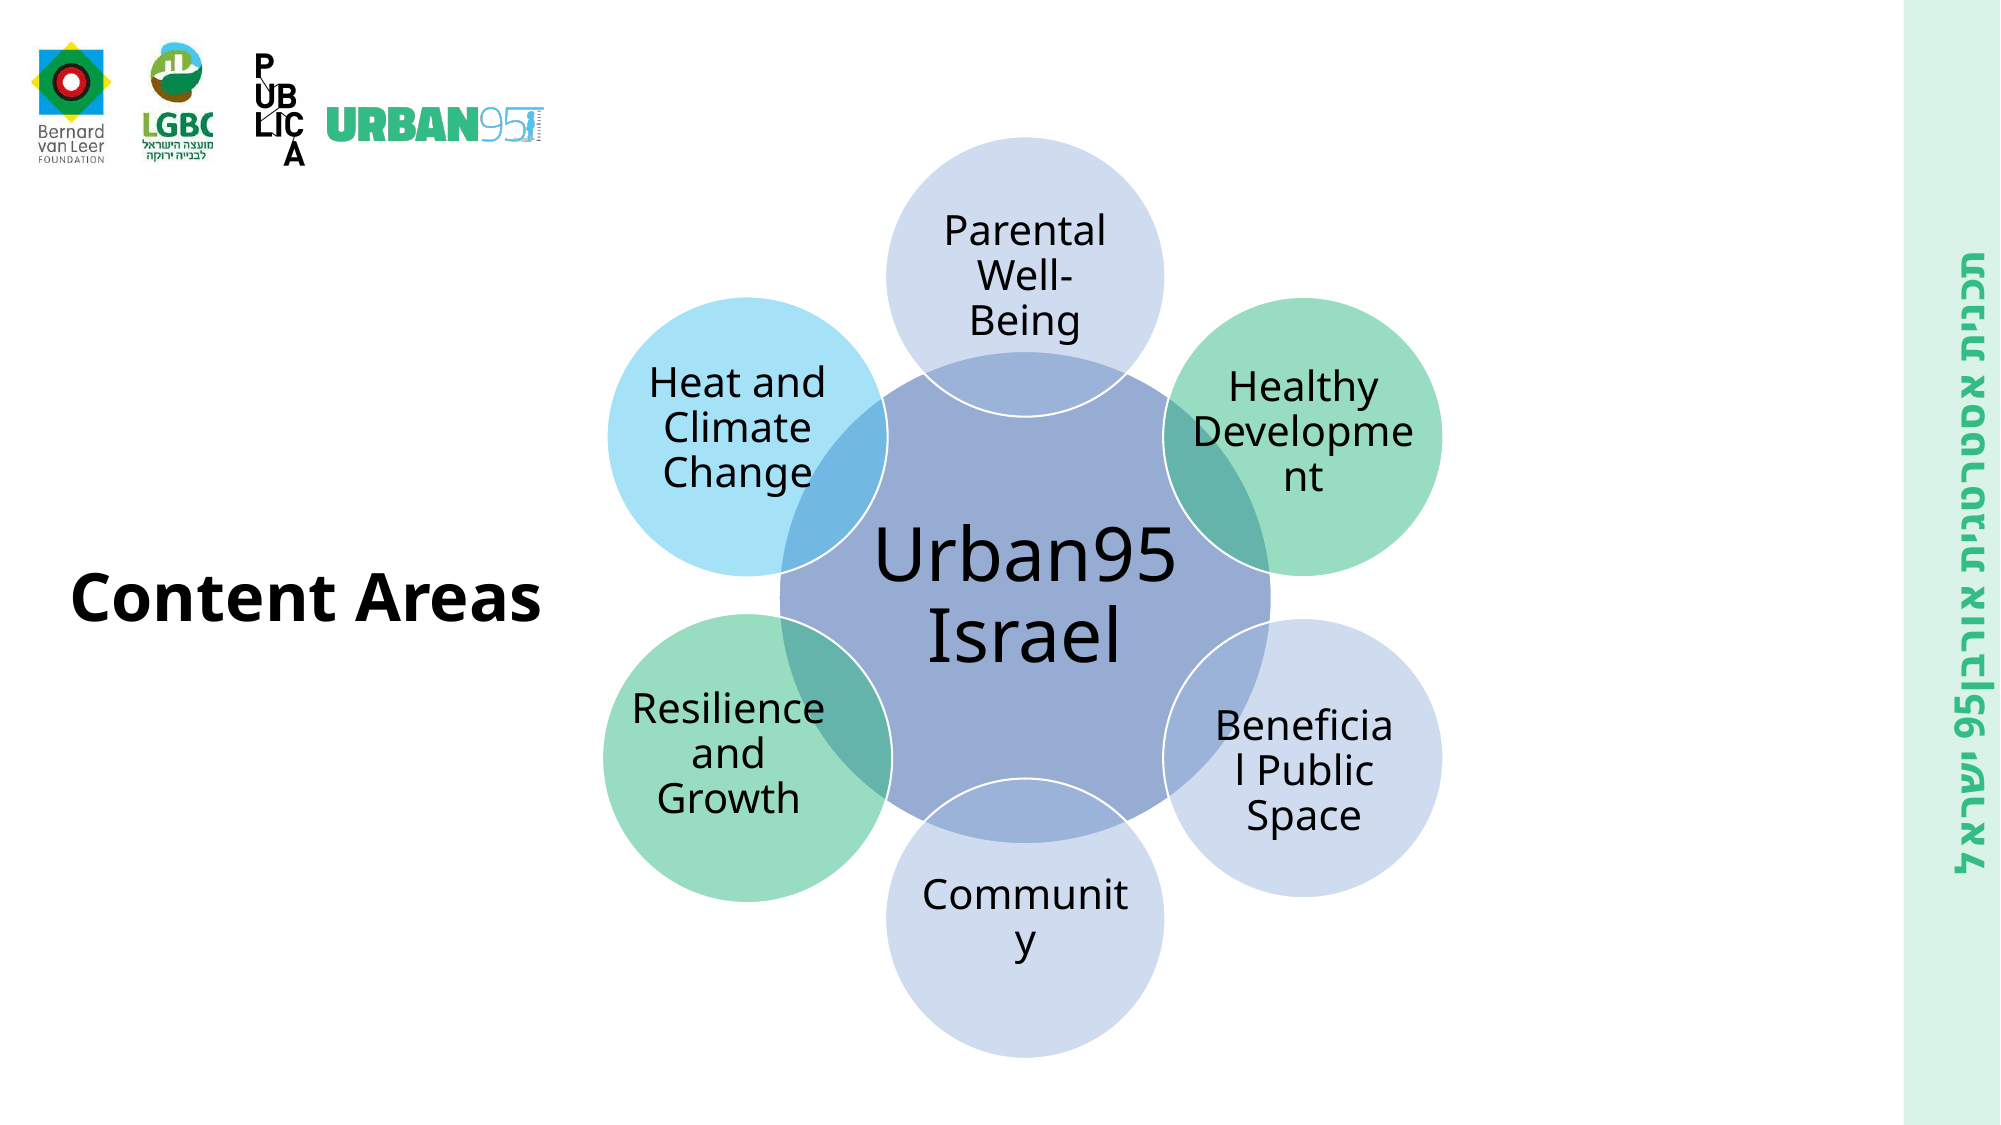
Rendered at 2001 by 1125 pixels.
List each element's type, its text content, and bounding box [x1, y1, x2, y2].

picture [0, 35, 544, 178]
text_box Content Areas [54, 467, 588, 643]
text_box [601, 136, 1444, 1060]
